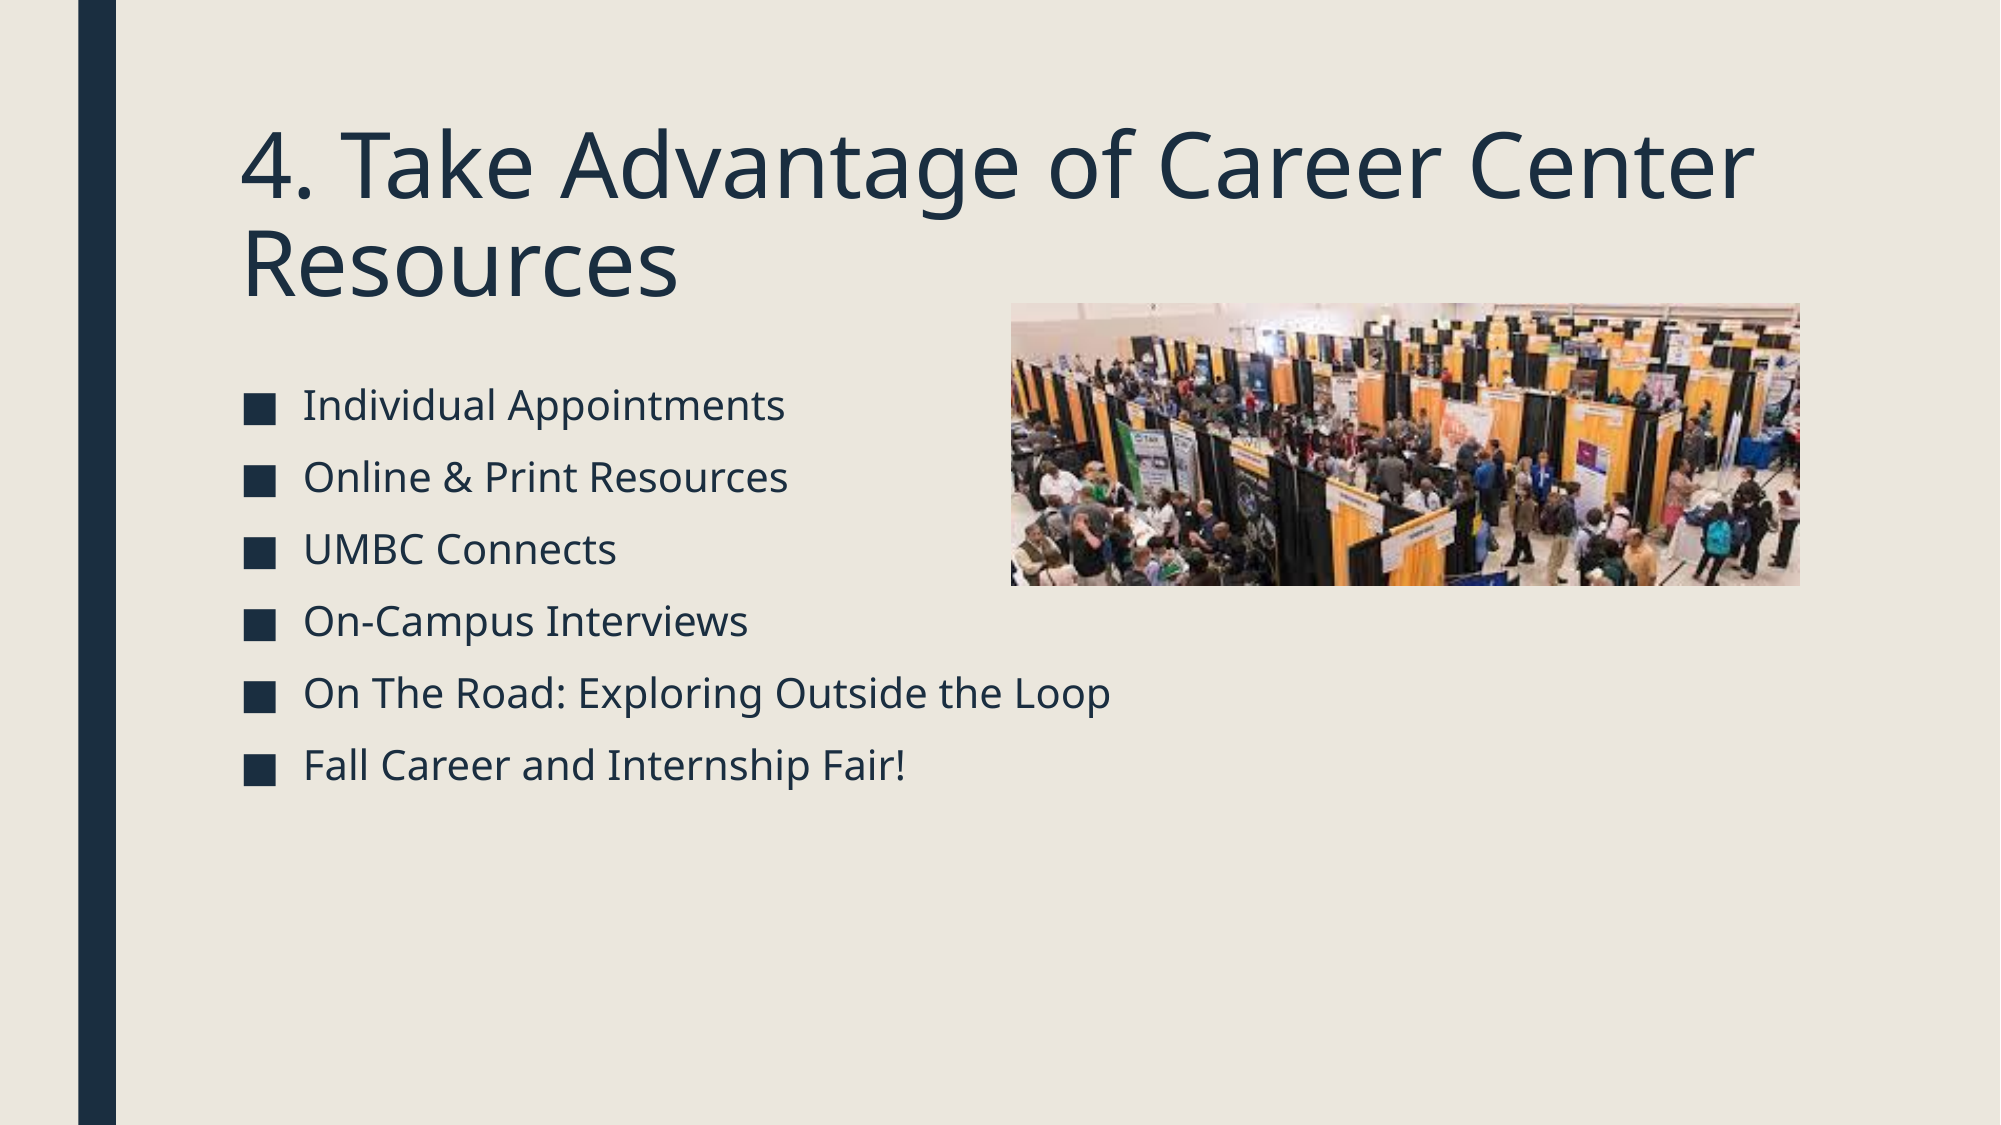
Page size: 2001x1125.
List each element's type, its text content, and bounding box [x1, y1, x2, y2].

title 4. Take Advantage of Career Center Resources [225, 112, 1800, 357]
picture [1011, 303, 1800, 586]
list Individual Appointments Online & Print Resources UMBC Connects On-Campus Interviews On The Road: Exploring Outside the Loop Fall Career and Internship Fair! [225, 375, 1800, 963]
